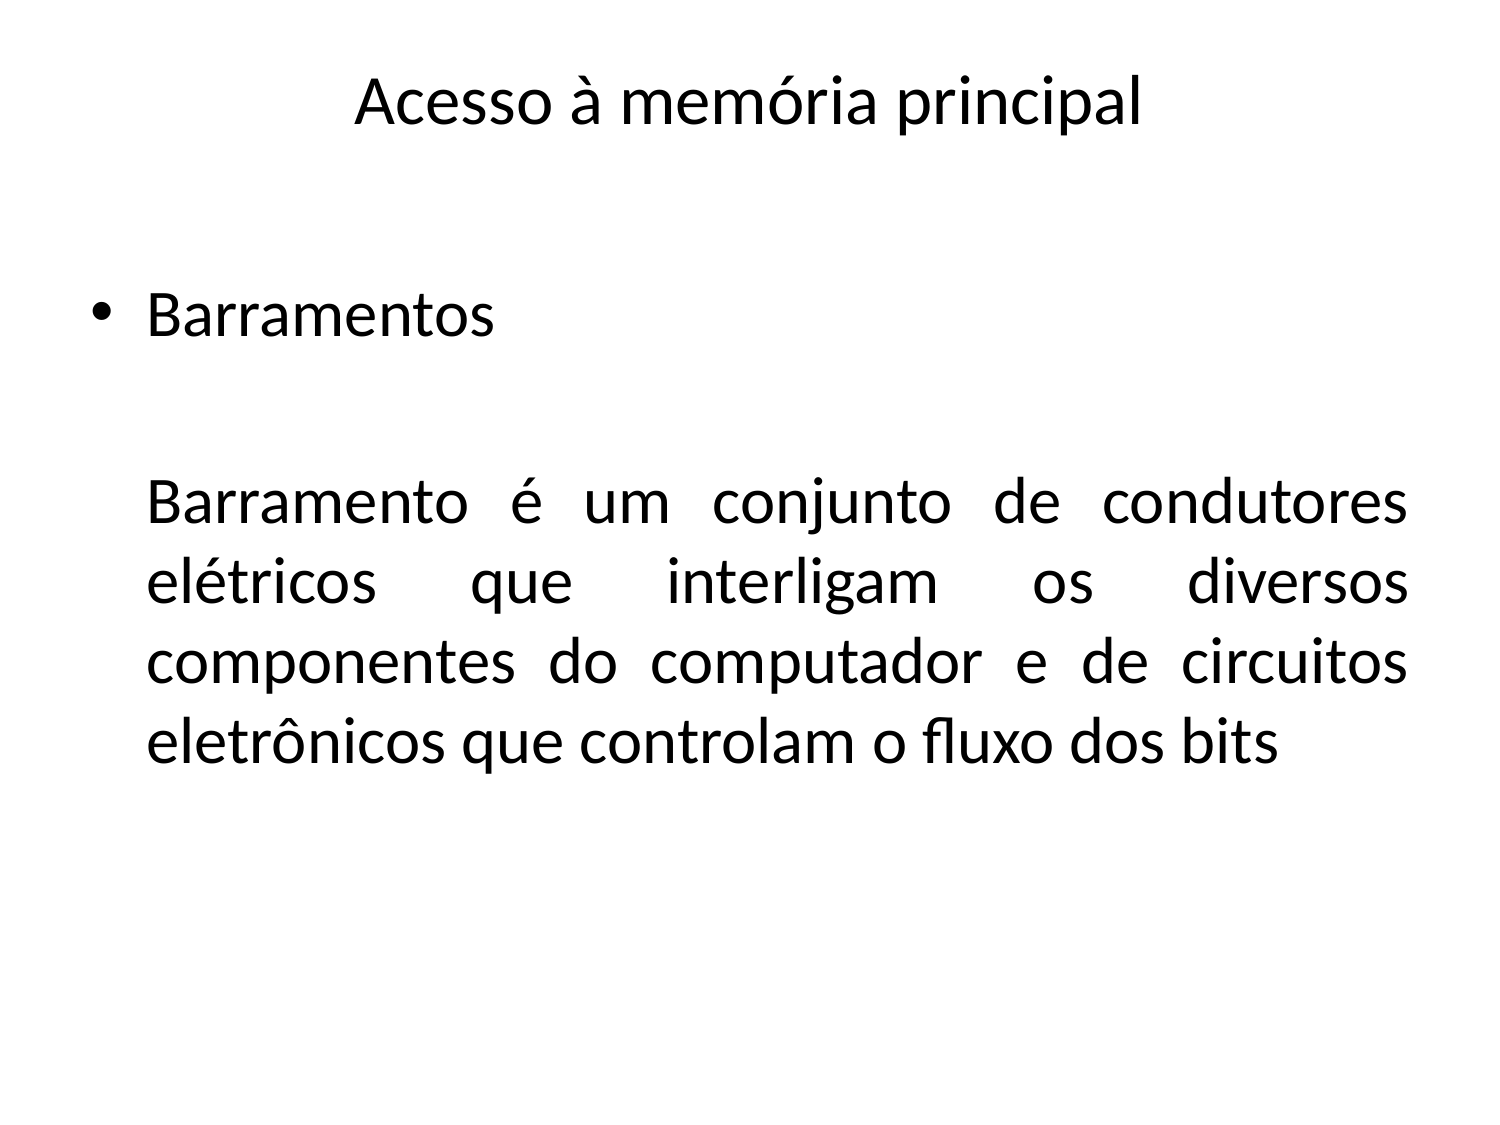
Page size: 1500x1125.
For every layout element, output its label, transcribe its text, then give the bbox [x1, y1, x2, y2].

list Barramentos Barramento é um conjunto de condutores elétricos que interligam os diversos componentes do computador e de circuitos eletrônicos que controlam o fluxo dos bits [75, 262, 1425, 1005]
title Acesso à memória principal [75, 45, 1425, 233]
